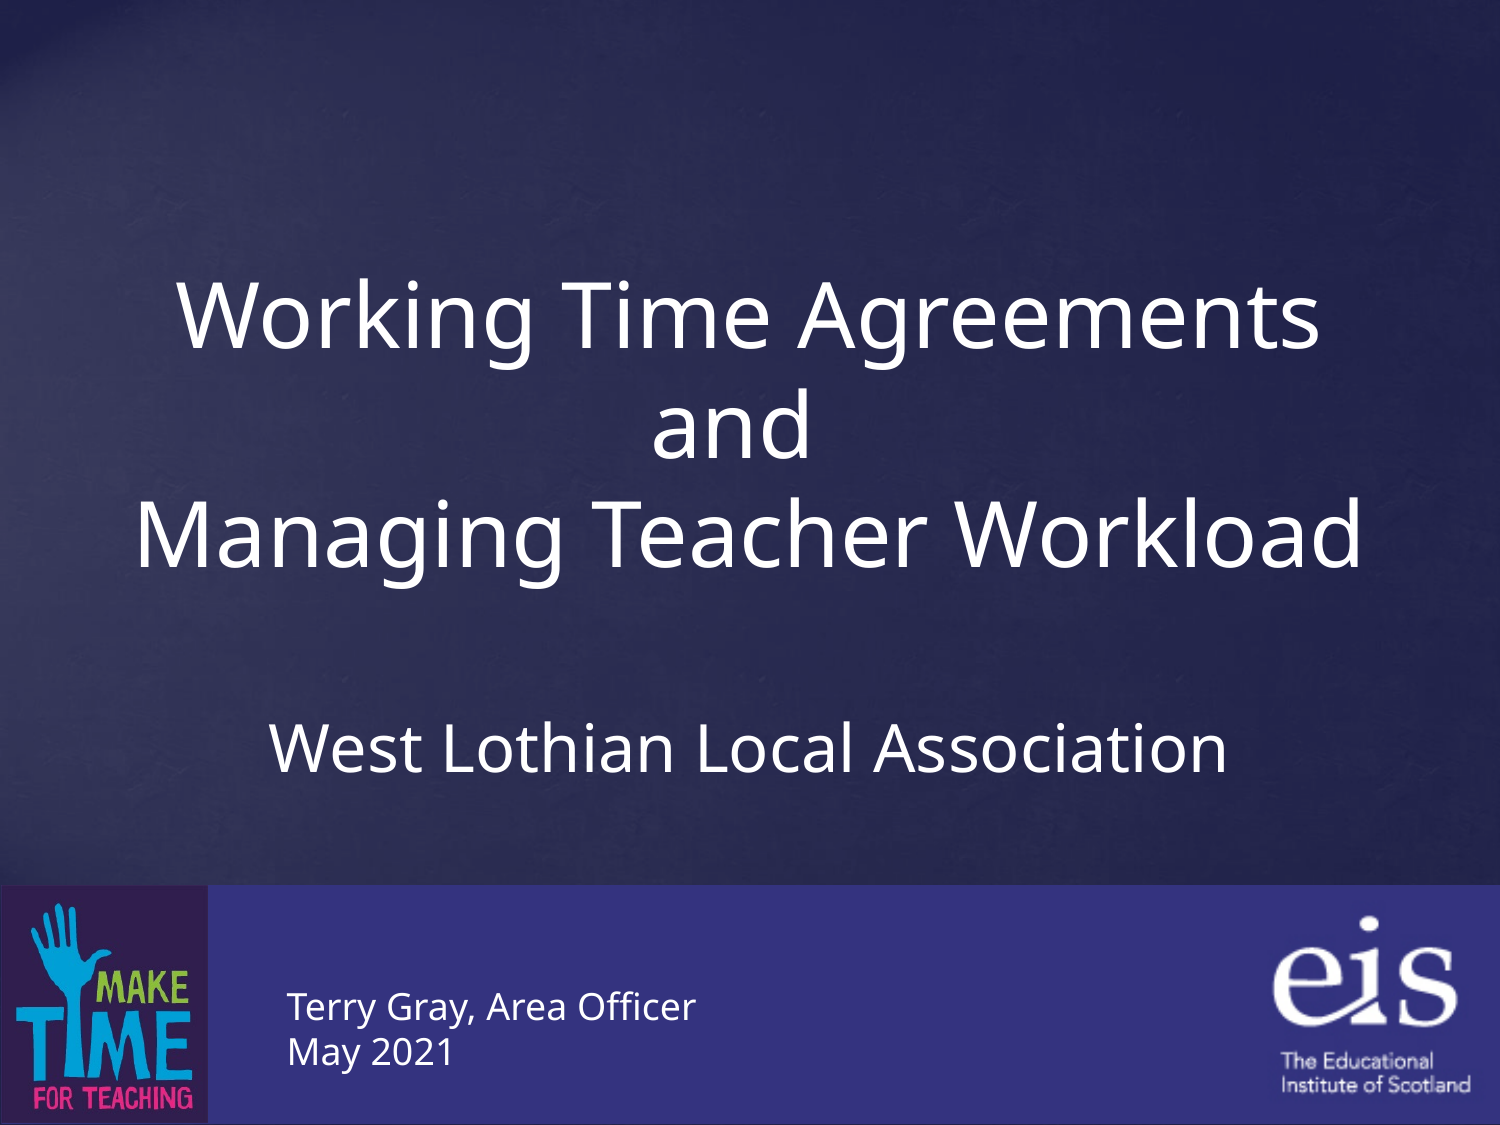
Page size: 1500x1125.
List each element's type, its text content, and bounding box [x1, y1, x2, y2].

picture [1, 885, 1500, 1124]
text_box Working Time Agreements and Managing Teacher Workload West Lothian Local Association [76, 129, 1424, 794]
text_box Terry Gray, Area Officer May 2021 [271, 975, 1170, 1125]
